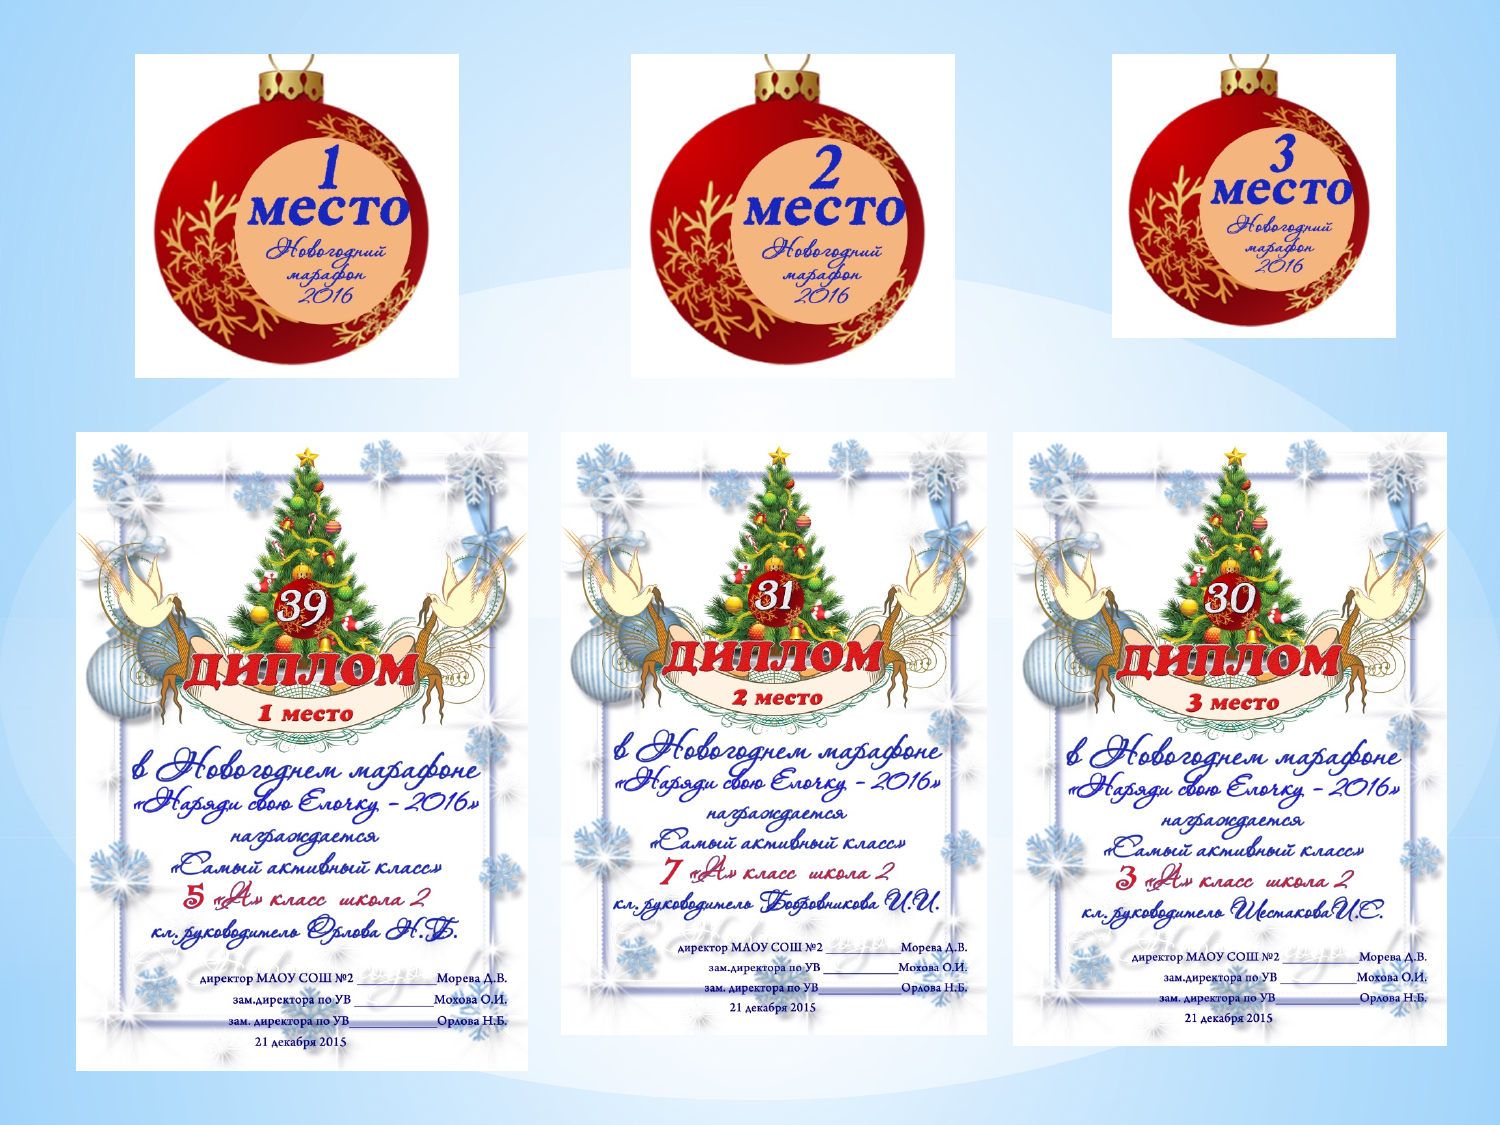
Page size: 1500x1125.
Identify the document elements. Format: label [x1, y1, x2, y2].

list [76, 432, 528, 1071]
picture [560, 432, 988, 1036]
picture [135, 54, 459, 378]
picture [1112, 54, 1396, 338]
picture [631, 54, 955, 378]
picture [1013, 432, 1448, 1046]
